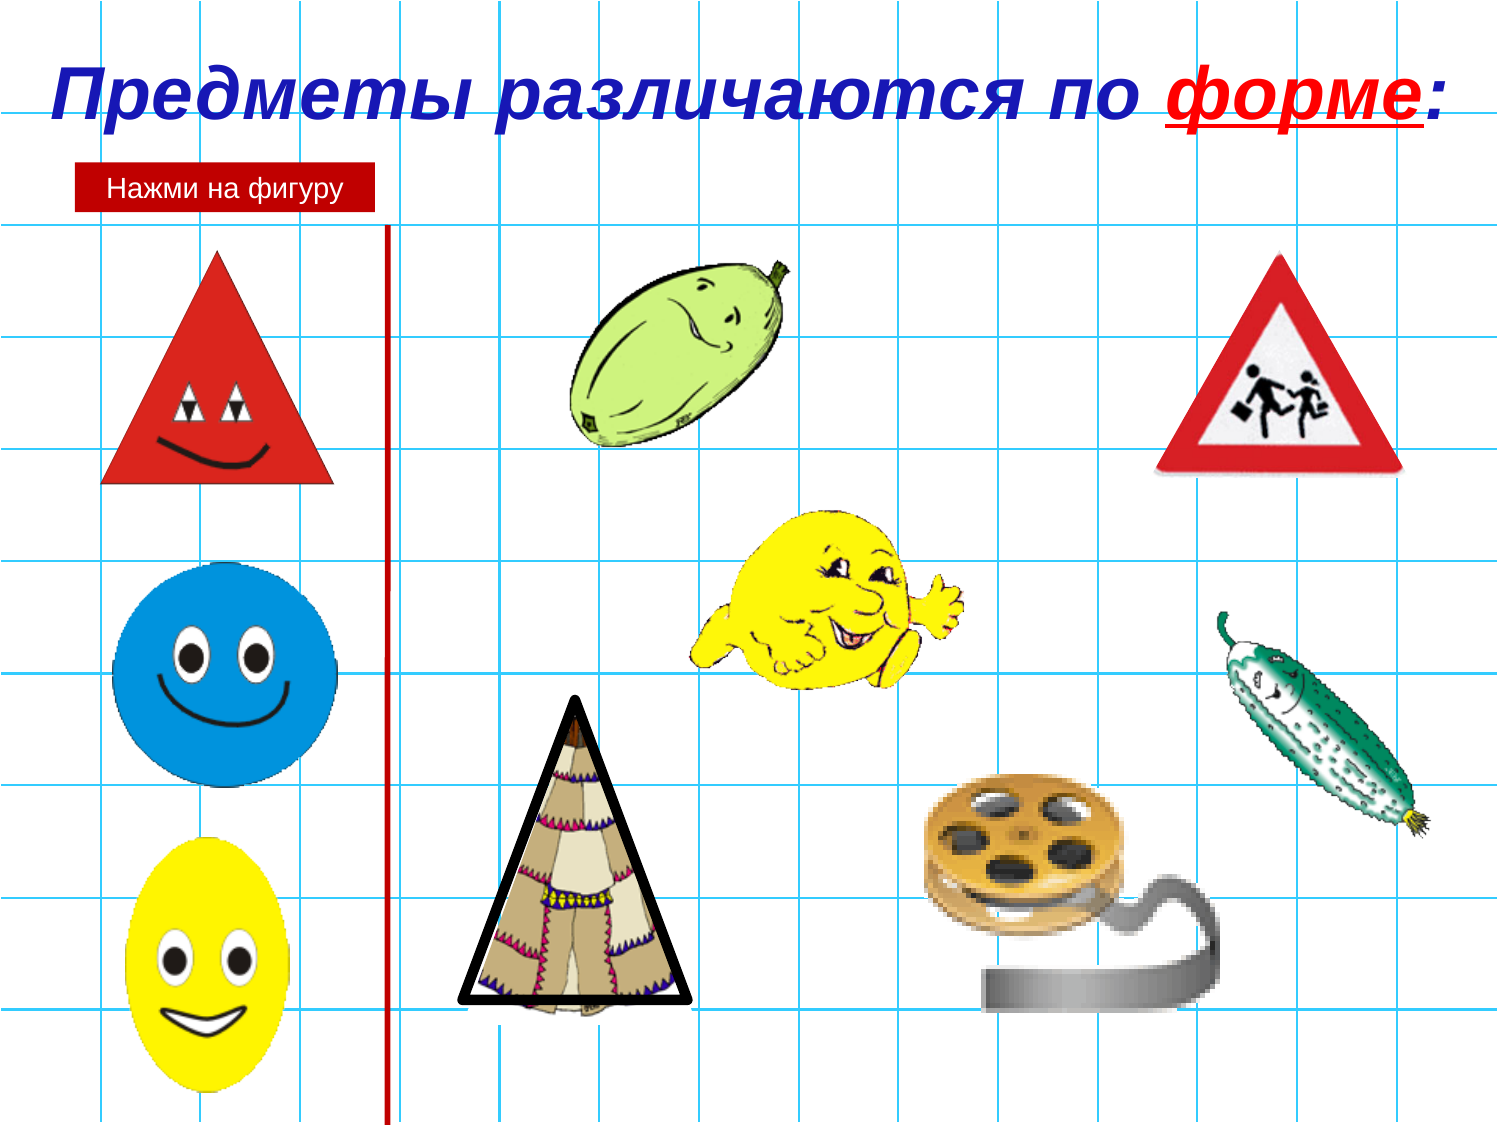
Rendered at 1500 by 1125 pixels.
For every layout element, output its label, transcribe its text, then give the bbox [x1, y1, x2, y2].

picture [924, 599, 1447, 1013]
picture [112, 562, 218, 668]
picture [1149, 249, 1410, 478]
text_box Предметы различаются по форме: [0, 37, 1500, 143]
picture [237, 626, 275, 674]
picture [112, 676, 338, 788]
picture [173, 626, 211, 674]
picture [124, 837, 290, 1094]
picture [245, 676, 268, 684]
picture [99, 249, 335, 485]
picture [462, 249, 977, 1026]
picture [180, 676, 204, 684]
picture [159, 676, 289, 727]
text_box Нажми на фигуру [74, 162, 375, 213]
picture [231, 562, 338, 674]
